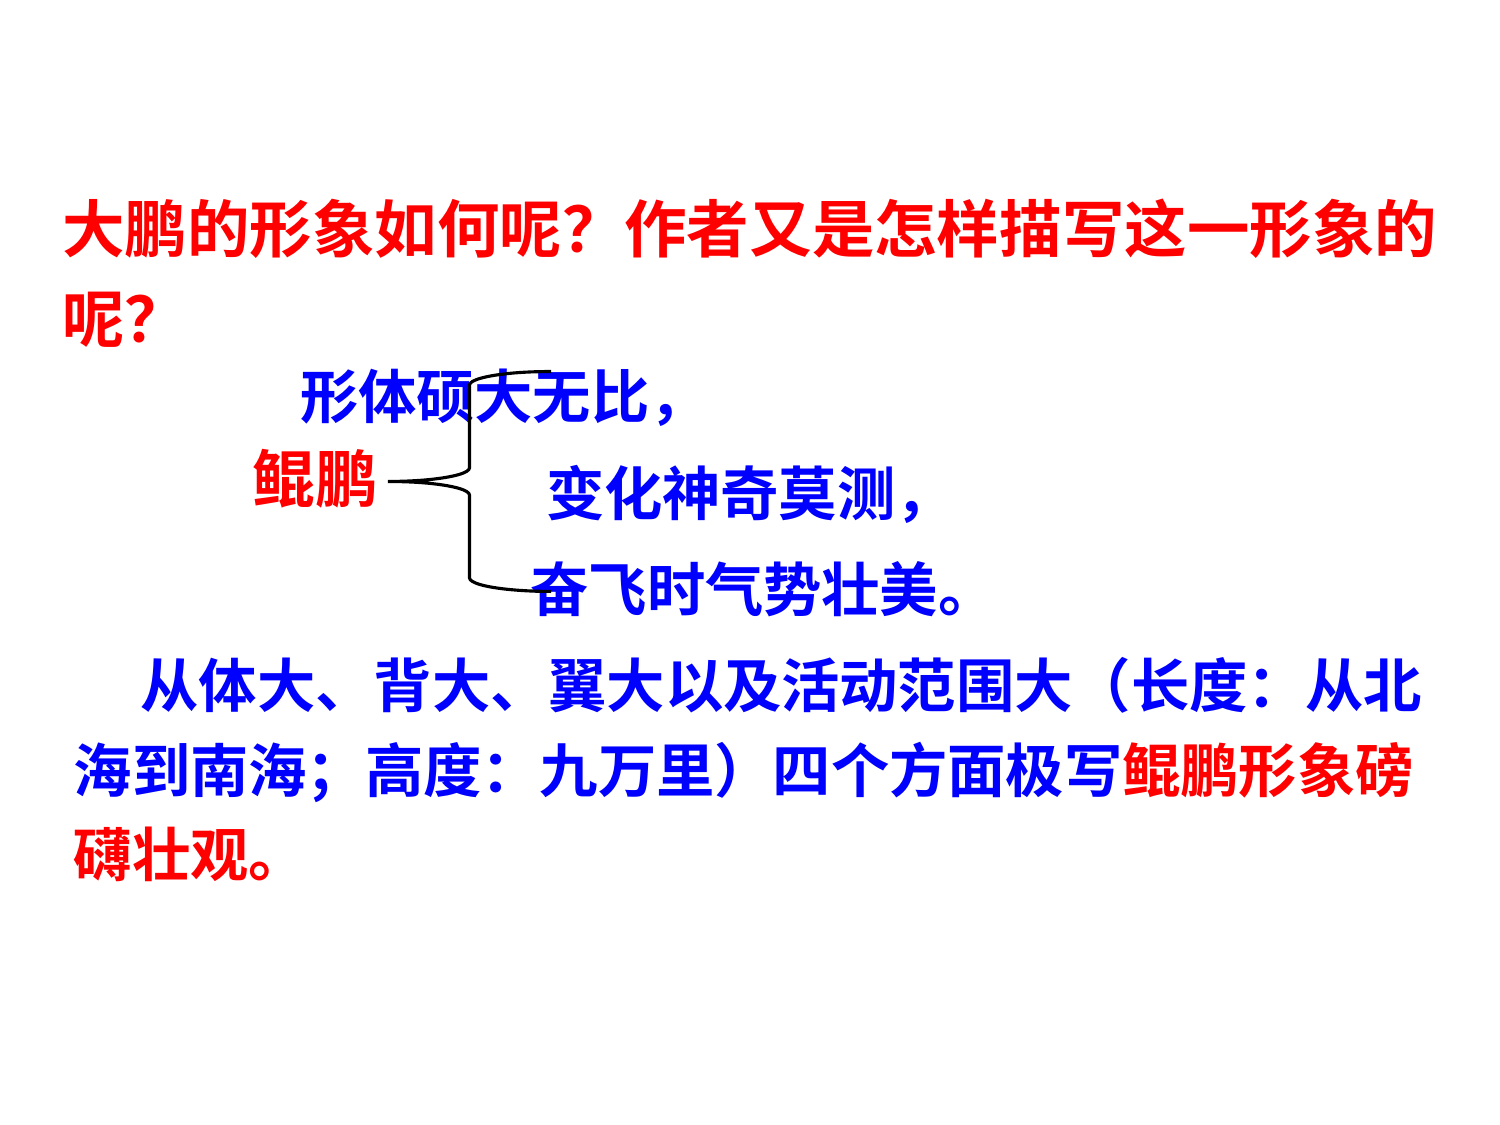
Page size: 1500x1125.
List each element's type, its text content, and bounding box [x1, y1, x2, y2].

text_box [387, 369, 552, 594]
text_box 大鹏的形象如何呢？作者又是怎样描写这一形象的呢？ [47, 167, 1493, 363]
text_box 鲲鹏 [238, 433, 393, 523]
text_box 形体硕大无比， 变化神奇莫测， 奋飞时气势壮美。 从体大、背大、翼大以及活动范围大（长度：从北海到南海；高度：九万里）四个方面极写鲲鹏形象磅礴壮观。 [59, 338, 1441, 895]
